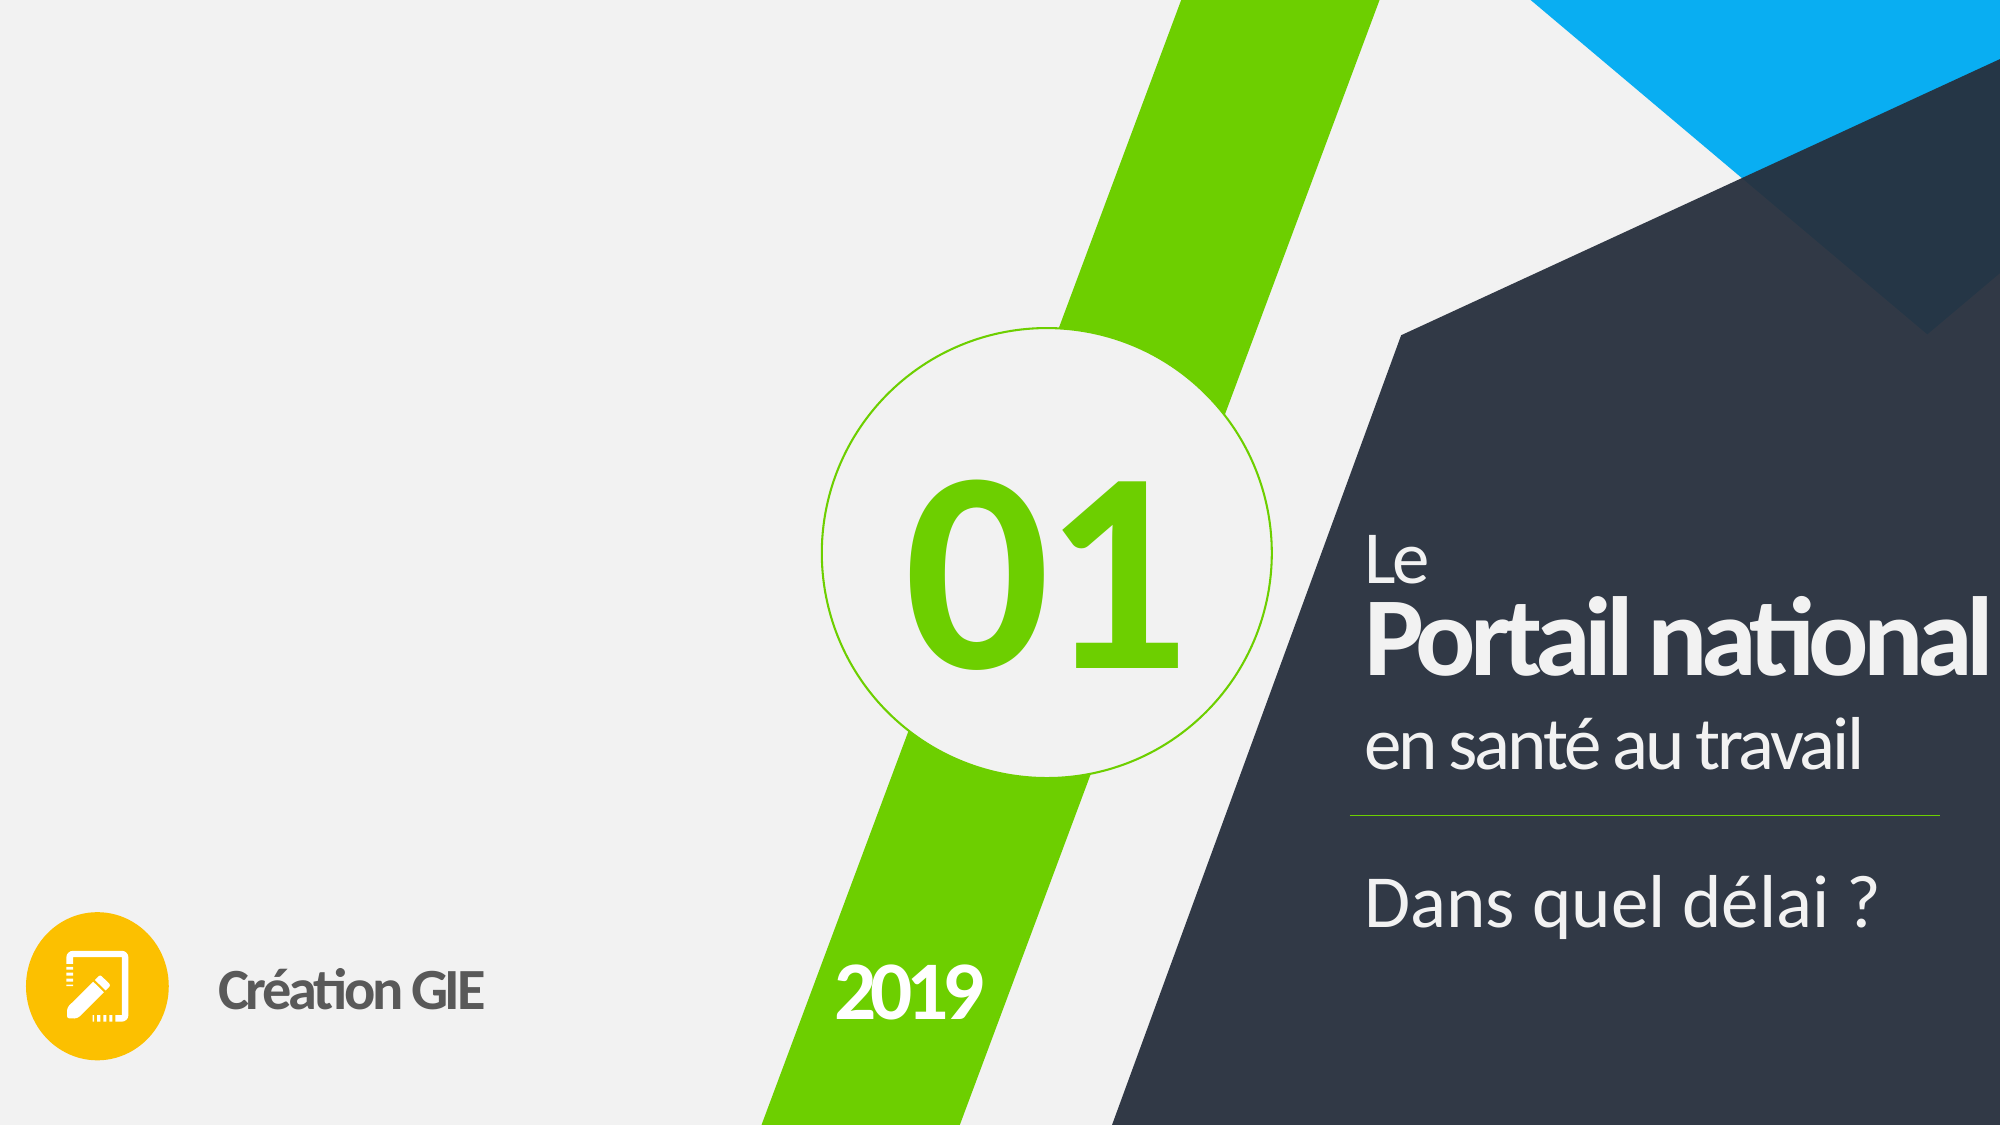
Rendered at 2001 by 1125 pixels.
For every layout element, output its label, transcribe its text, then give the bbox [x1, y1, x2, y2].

text_box Le [1380, 500, 1916, 555]
text_box Dans quel délai ? [1380, 845, 1968, 950]
text_box Portail national [1380, 555, 2000, 706]
text_box [1529, 0, 2000, 177]
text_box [26, 912, 784, 1061]
text_box en santé au travail [1380, 686, 1916, 792]
text_box [1380, 706, 2000, 1125]
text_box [761, 0, 1380, 1125]
text_box [1380, 57, 2000, 555]
